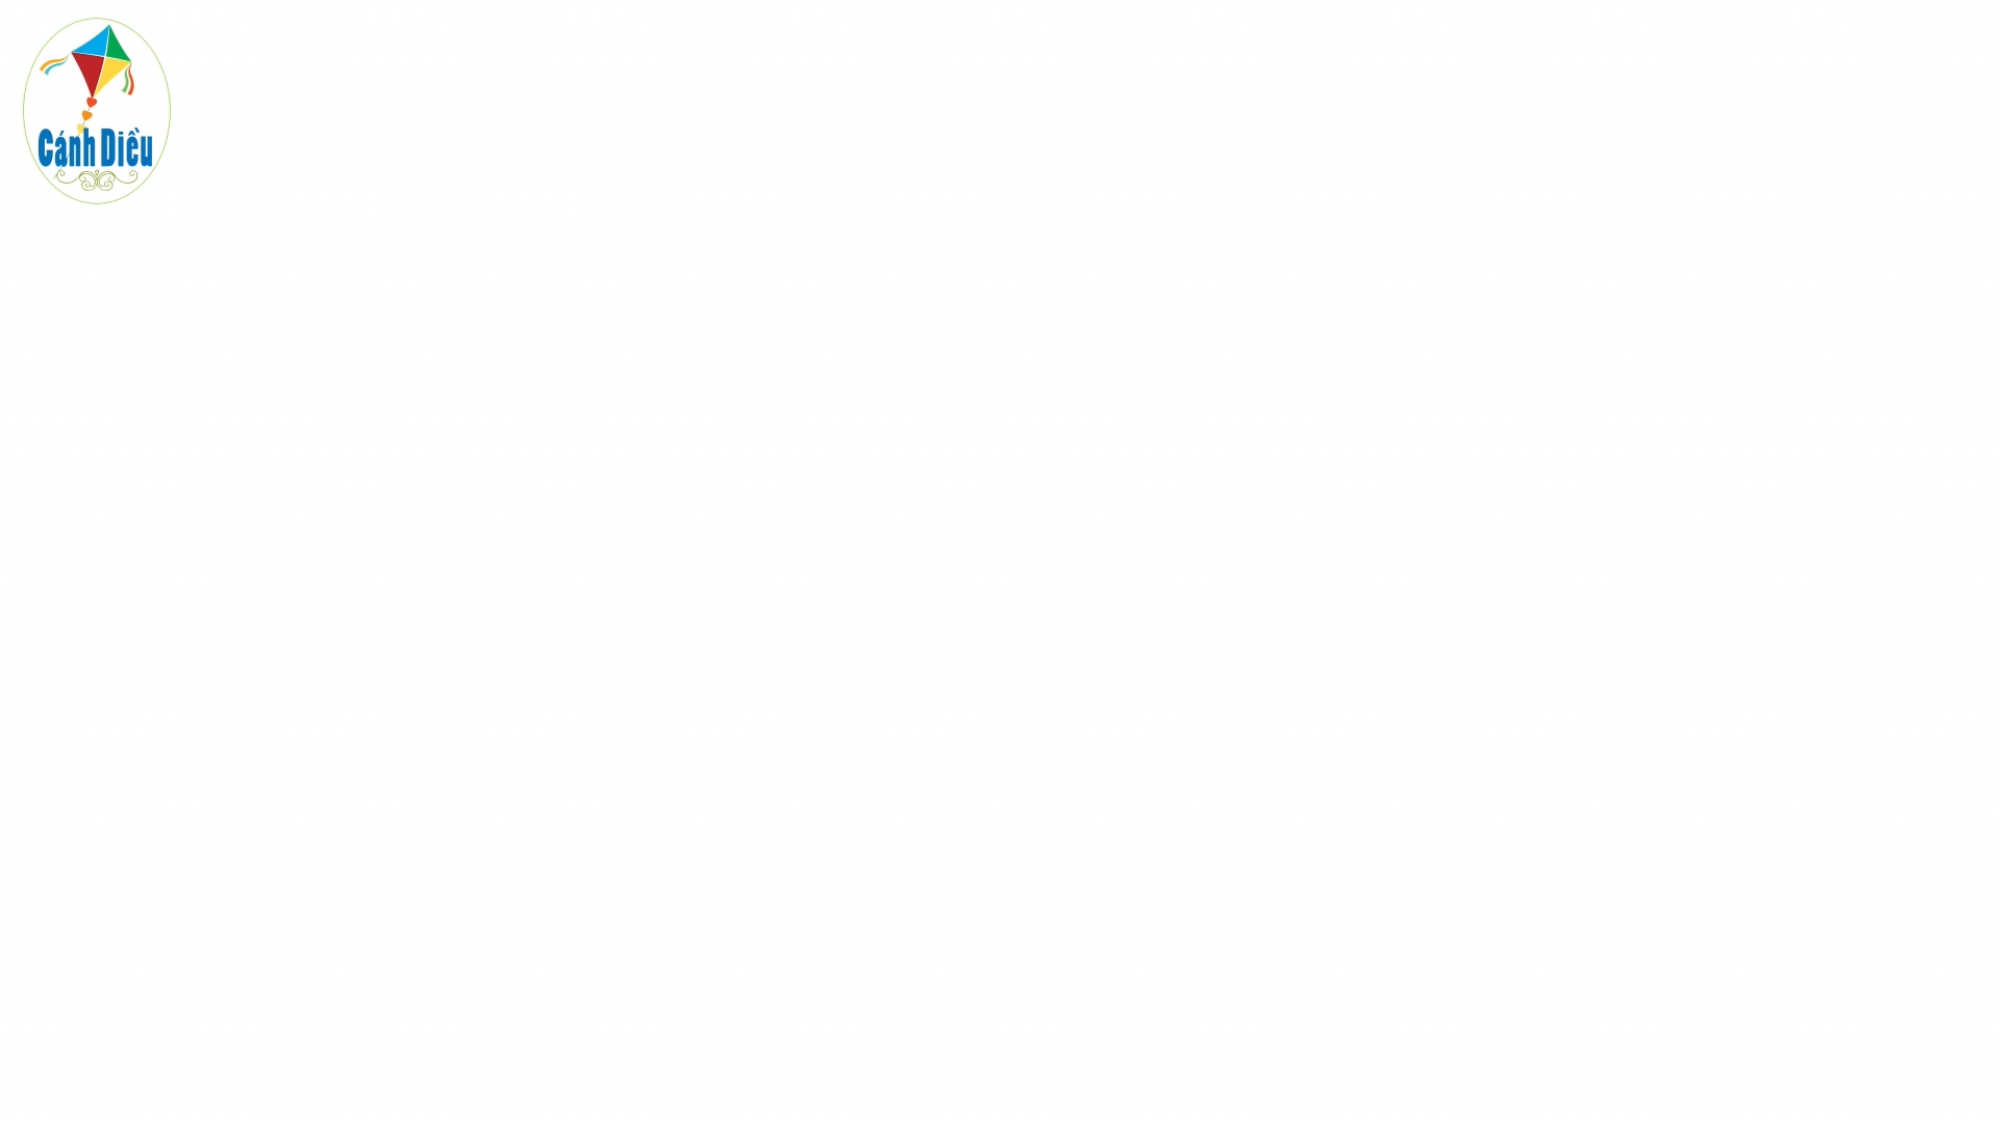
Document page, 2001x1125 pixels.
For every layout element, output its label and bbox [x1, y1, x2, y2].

text_box [0, 0, 2000, 1121]
